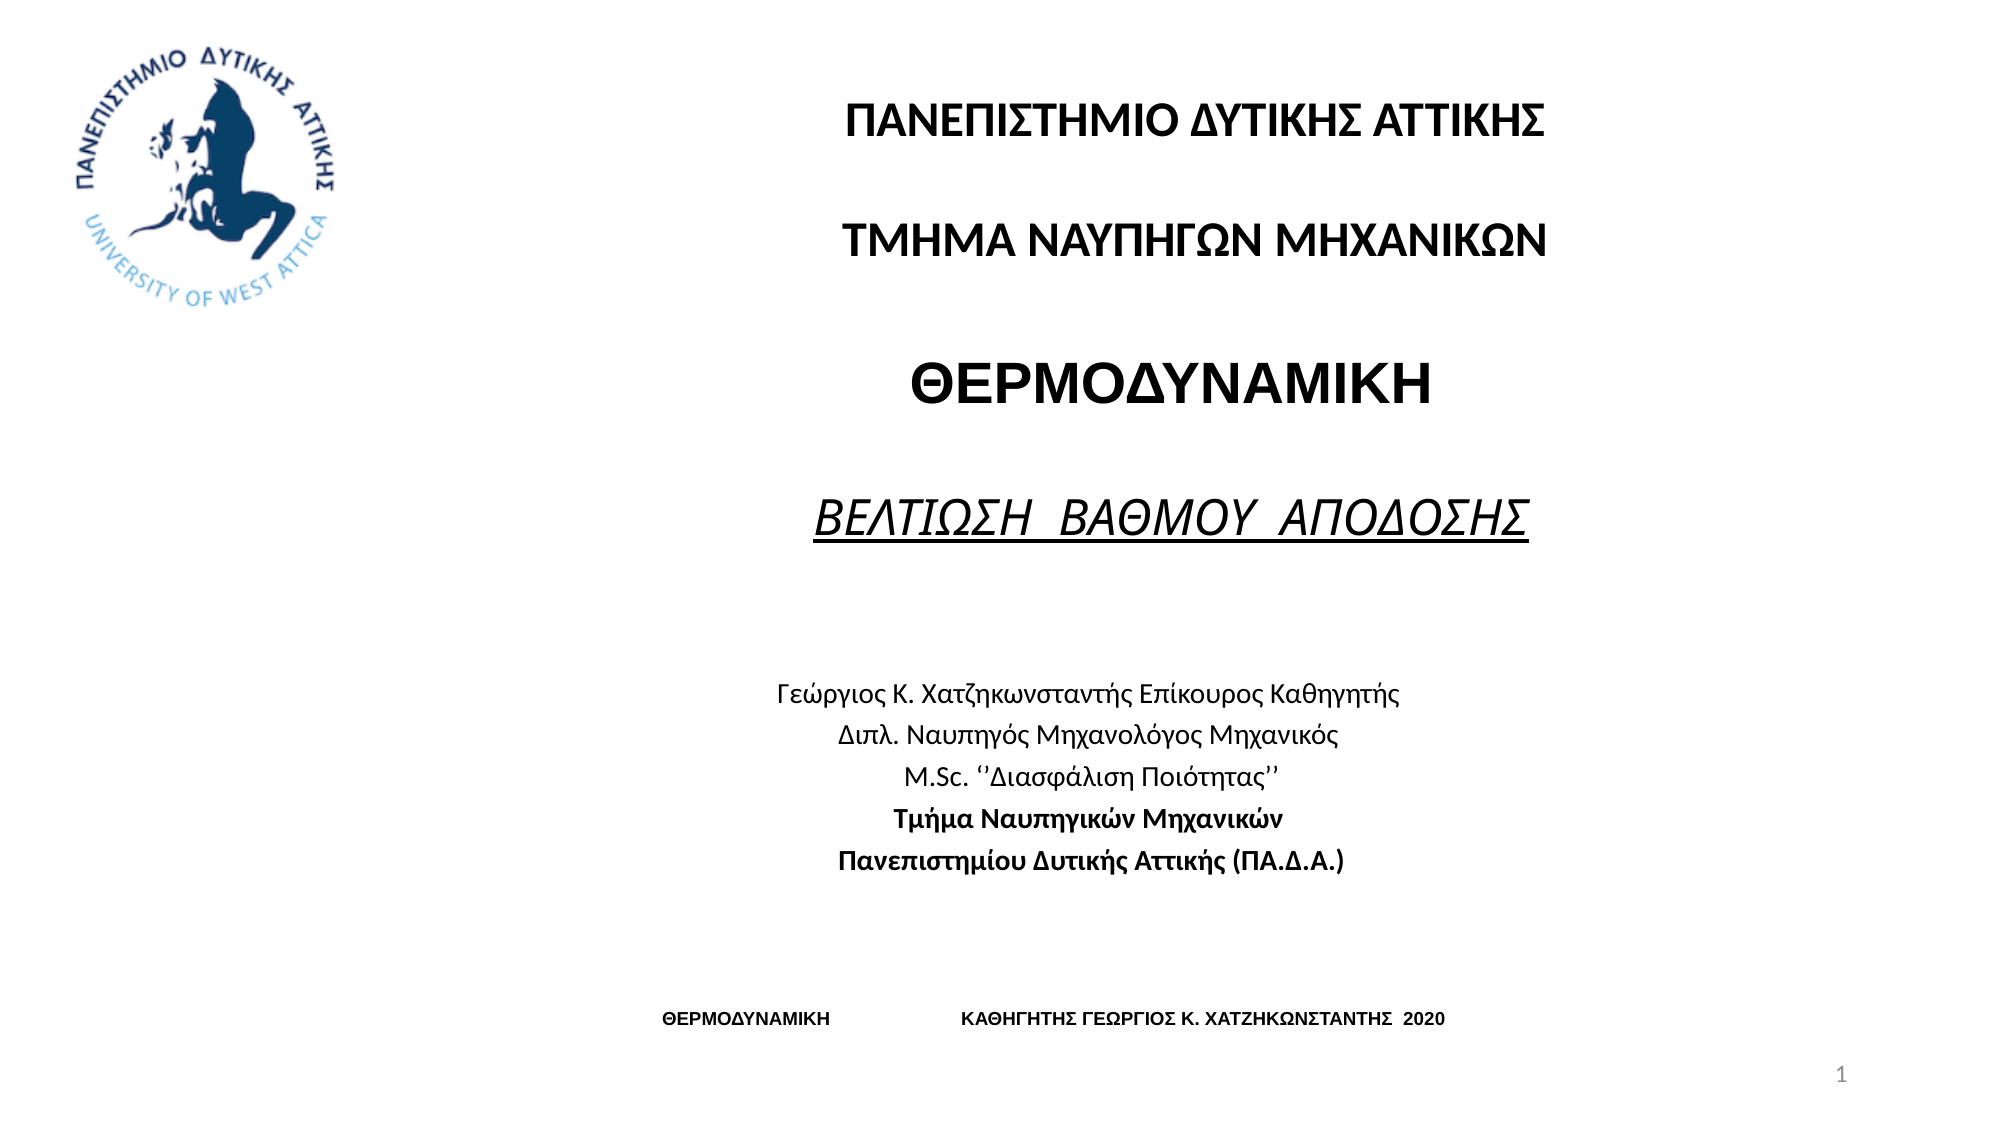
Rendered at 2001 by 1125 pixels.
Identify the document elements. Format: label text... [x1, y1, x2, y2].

text_box ΘΕΡΜΟΔΥΝΑΜΙΚΗ ΒΕΛΤΙΩΣΗ ΒΑΘΜΟΥ ΑΠΟΔΟΣΗΣ [609, 337, 1732, 553]
text_box ΠΑΝΕΠΙΣΤΗΜΙΟ ΔΥΤΙΚΗΣ ΑΤΤΙΚΗΣ ΤΜΗΜΑ ΝΑΥΠΗΓΩΝ ΜΗΧΑΝΙΚΩΝ [704, 79, 1686, 274]
text_box ΘΕΡΜΟΔΥΝΑΜΙΚΗ ΚΑΘΗΓΗΤΗΣ ΓΕΩΡΓΙΟΣ Κ. ΧΑΤΖΗΚΩΝΣΤΑΝΤΗΣ 2020 [421, 998, 1686, 1037]
picture [66, 38, 342, 315]
text_box Γεώργιος Κ. Χατζηκωνσταντής Επίκουρος Καθηγητής Διπλ. Ναυπηγός Μηχανολόγος Μηχανικός M.Sc. ‘’Διασφάλιση Ποιότητας’’ Τμήμα Ναυπηγικών Μηχανικών Πανεπιστημίου Δυτικής Αττικής (ΠΑ.Δ.Α.) [498, 659, 1686, 884]
slide_number 1 [1412, 1042, 1863, 1103]
